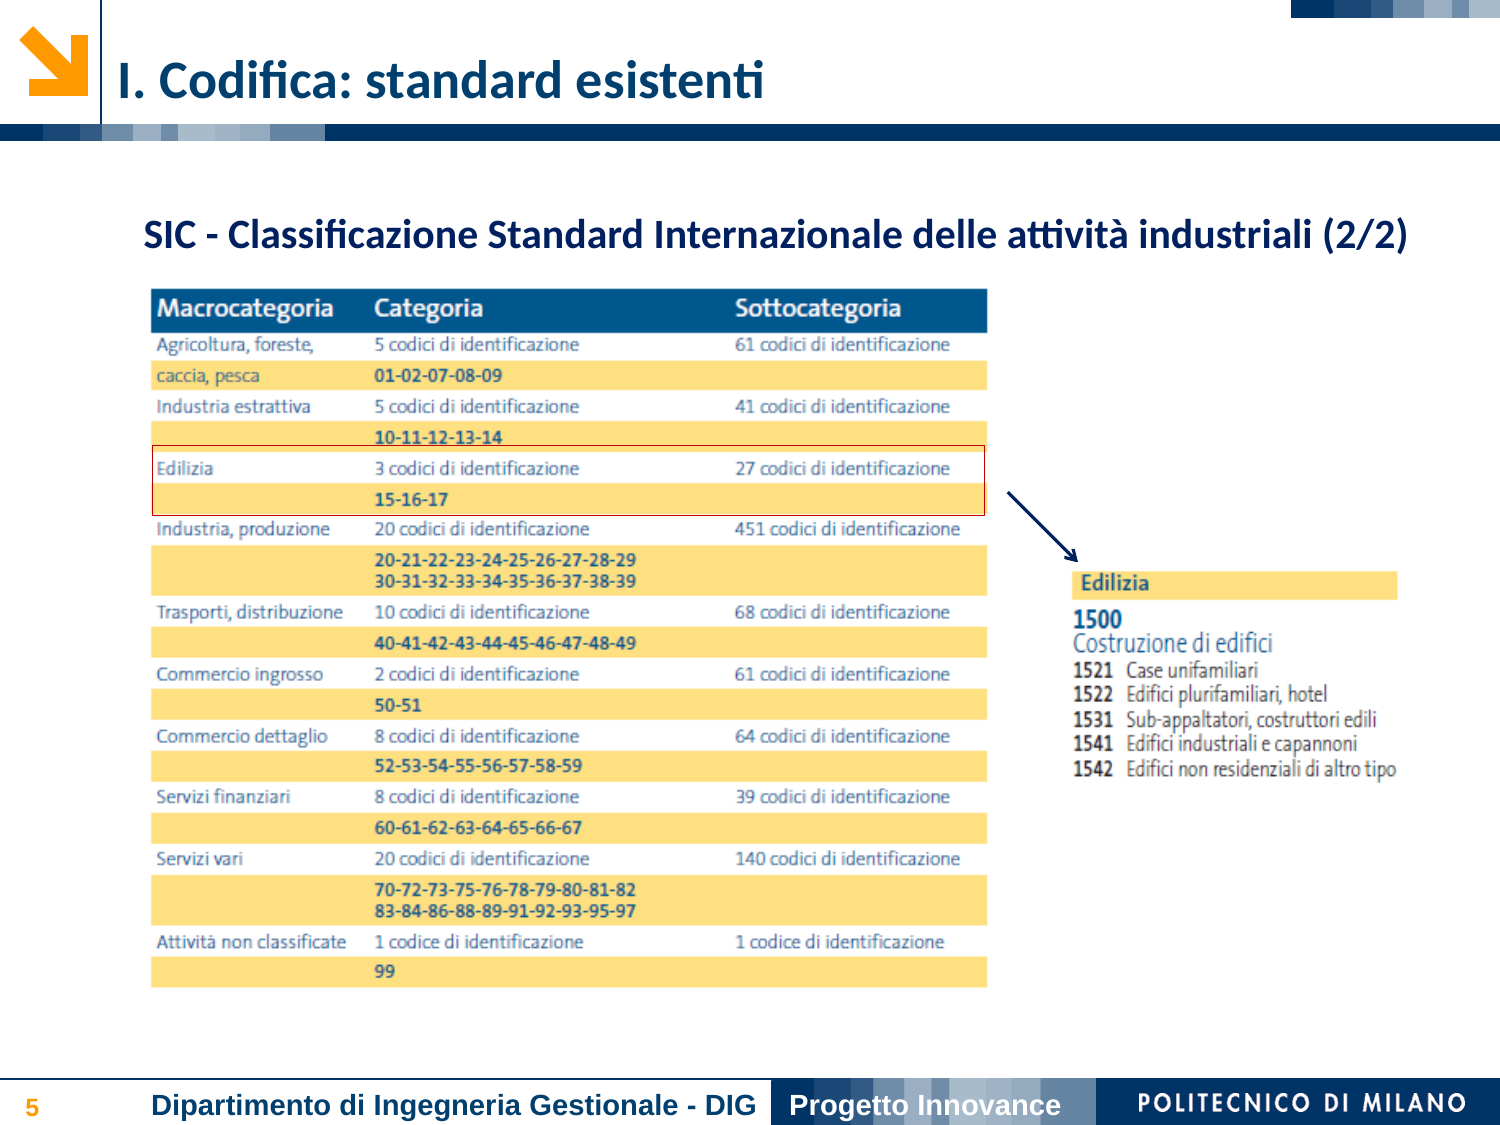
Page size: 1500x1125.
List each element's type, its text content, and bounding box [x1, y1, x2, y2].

picture [1066, 562, 1456, 791]
slide_number 5 [23, 1091, 136, 1122]
picture [0, 0, 1500, 141]
title I. Codifica: standard esistenti [117, 18, 1500, 110]
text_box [1007, 491, 1079, 563]
text_box Progetto Innovance [774, 1078, 1077, 1125]
picture [140, 280, 1012, 996]
picture [0, 1074, 1500, 1125]
text_box Dipartimento di Ingegneria Gestionale - DIG [136, 1078, 773, 1125]
text_box SIC - Classificazione Standard Internazionale delle attività industriali (2/2) [128, 199, 1454, 264]
